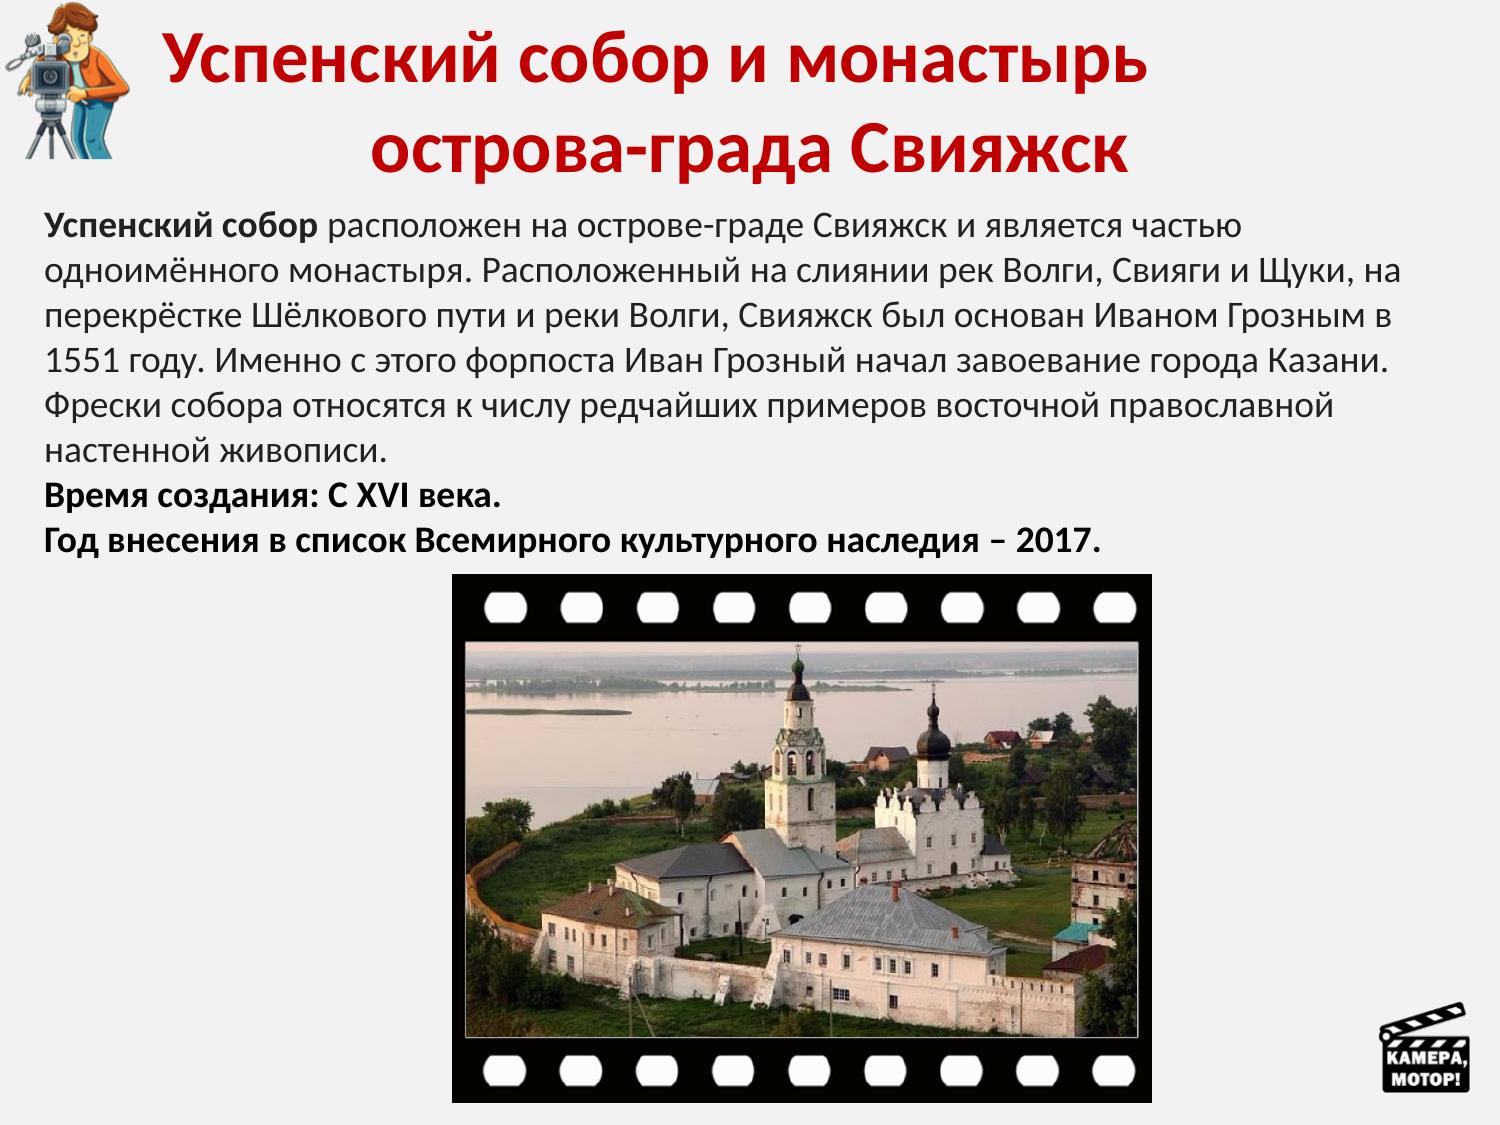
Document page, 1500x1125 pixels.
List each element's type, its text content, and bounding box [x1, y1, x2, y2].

text_box Успенский собор расположен на острове-граде Свияжск и является частью одноимённого монастыря. Расположенный на слиянии рек Волги, Свияги и Щуки, на перекрёстке Шёлкового пути и реки Волги, Свияжск был основан Иваном Грозным в 1551 году. Именно с этого форпоста Иван Грозный начал завоевание города Казани. Фрески собора относятся к числу редчайших примеров восточной православной настенной живописи. Время создания: С XVI века. Год внесения в список Всемирного культурного наследия – 2017. [29, 192, 1471, 613]
picture [447, 574, 1155, 1103]
picture [0, 0, 132, 162]
text_box Успенский собор и монастырь острова-града Свияжск [29, 0, 1471, 192]
picture [1375, 999, 1471, 1094]
